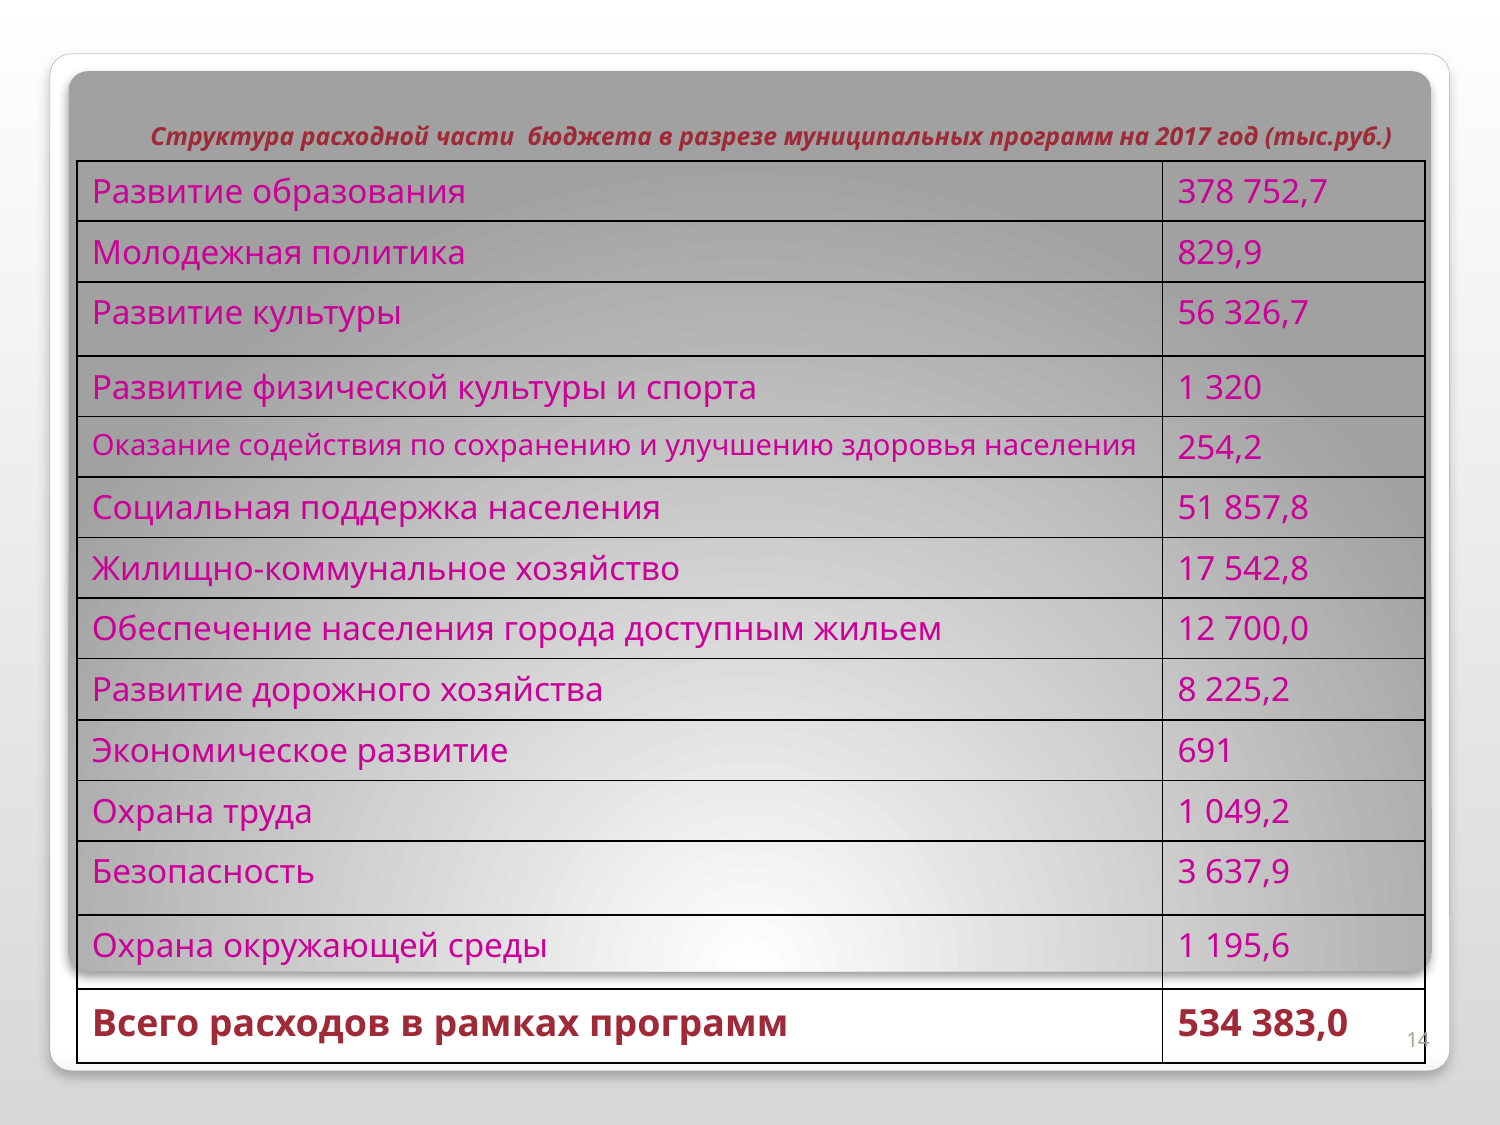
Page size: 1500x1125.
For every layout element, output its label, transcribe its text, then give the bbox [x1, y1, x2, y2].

table_cell 1 049,2 [1163, 781, 1424, 840]
table_header Развитие образования [78, 162, 1162, 220]
slide_number 14 [1369, 1002, 1445, 1063]
table_cell 1 320 [1163, 357, 1424, 416]
table_cell Жилищно-коммунальное хозяйство [78, 538, 1162, 597]
table_cell Развитие физической культуры и спорта [78, 357, 1162, 416]
table_cell 691 [1163, 721, 1424, 780]
table_cell Оказание содействия по сохранению и улучшению здоровья населения [78, 417, 1162, 476]
table_header 378 752,7 [1163, 162, 1424, 220]
table_cell 8 225,2 [1163, 659, 1424, 719]
table_cell 56 326,7 [1163, 283, 1424, 355]
table_cell 534 383,0 [1163, 990, 1424, 1062]
table_cell 3 637,9 [1163, 842, 1424, 914]
table_cell 51 857,8 [1163, 478, 1424, 537]
table_cell Охрана окружающей среды [78, 916, 1162, 988]
table_cell Развитие культуры [78, 283, 1162, 355]
table_cell Молодежная политика [78, 222, 1162, 281]
table_cell 829,9 [1163, 222, 1424, 281]
table_cell Обеспечение населения города доступным жильем [78, 599, 1162, 658]
title Структура расходной части бюджета в разрезе муниципальных программ на 2017 год (тыс.руб.) [100, 90, 1443, 158]
table_cell 254,2 [1163, 417, 1424, 476]
table_cell 1 195,6 [1163, 916, 1424, 988]
table_cell Охрана труда [78, 781, 1162, 840]
table_cell 17 542,8 [1163, 538, 1424, 597]
table_cell Безопасность [78, 842, 1162, 914]
table_cell Социальная поддержка населения [78, 478, 1162, 537]
table_cell 12 700,0 [1163, 599, 1424, 658]
table_cell Развитие дорожного хозяйства [78, 659, 1162, 719]
table_cell Экономическое развитие [78, 721, 1162, 780]
table_cell Всего расходов в рамках программ [78, 990, 1162, 1062]
